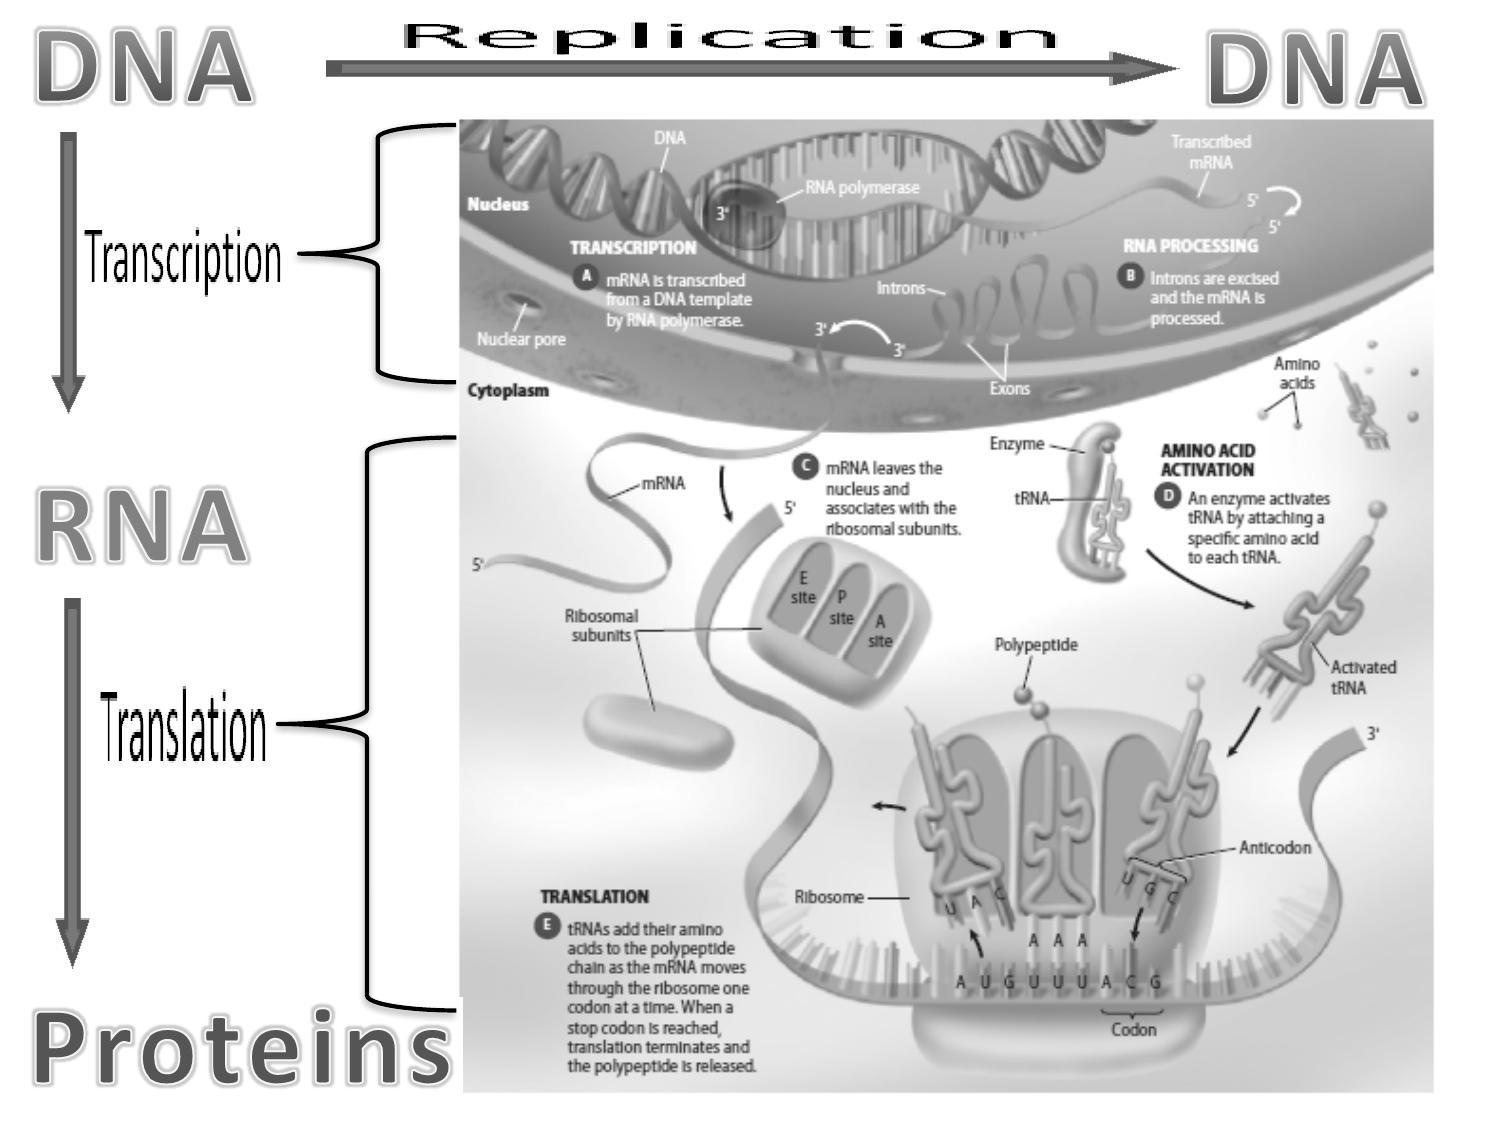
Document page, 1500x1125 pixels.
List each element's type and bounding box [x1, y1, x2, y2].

picture [24, 480, 260, 570]
picture [24, 11, 270, 110]
picture [49, 124, 300, 438]
picture [24, 11, 1438, 1101]
text_box [304, 122, 450, 385]
text_box [288, 435, 450, 996]
